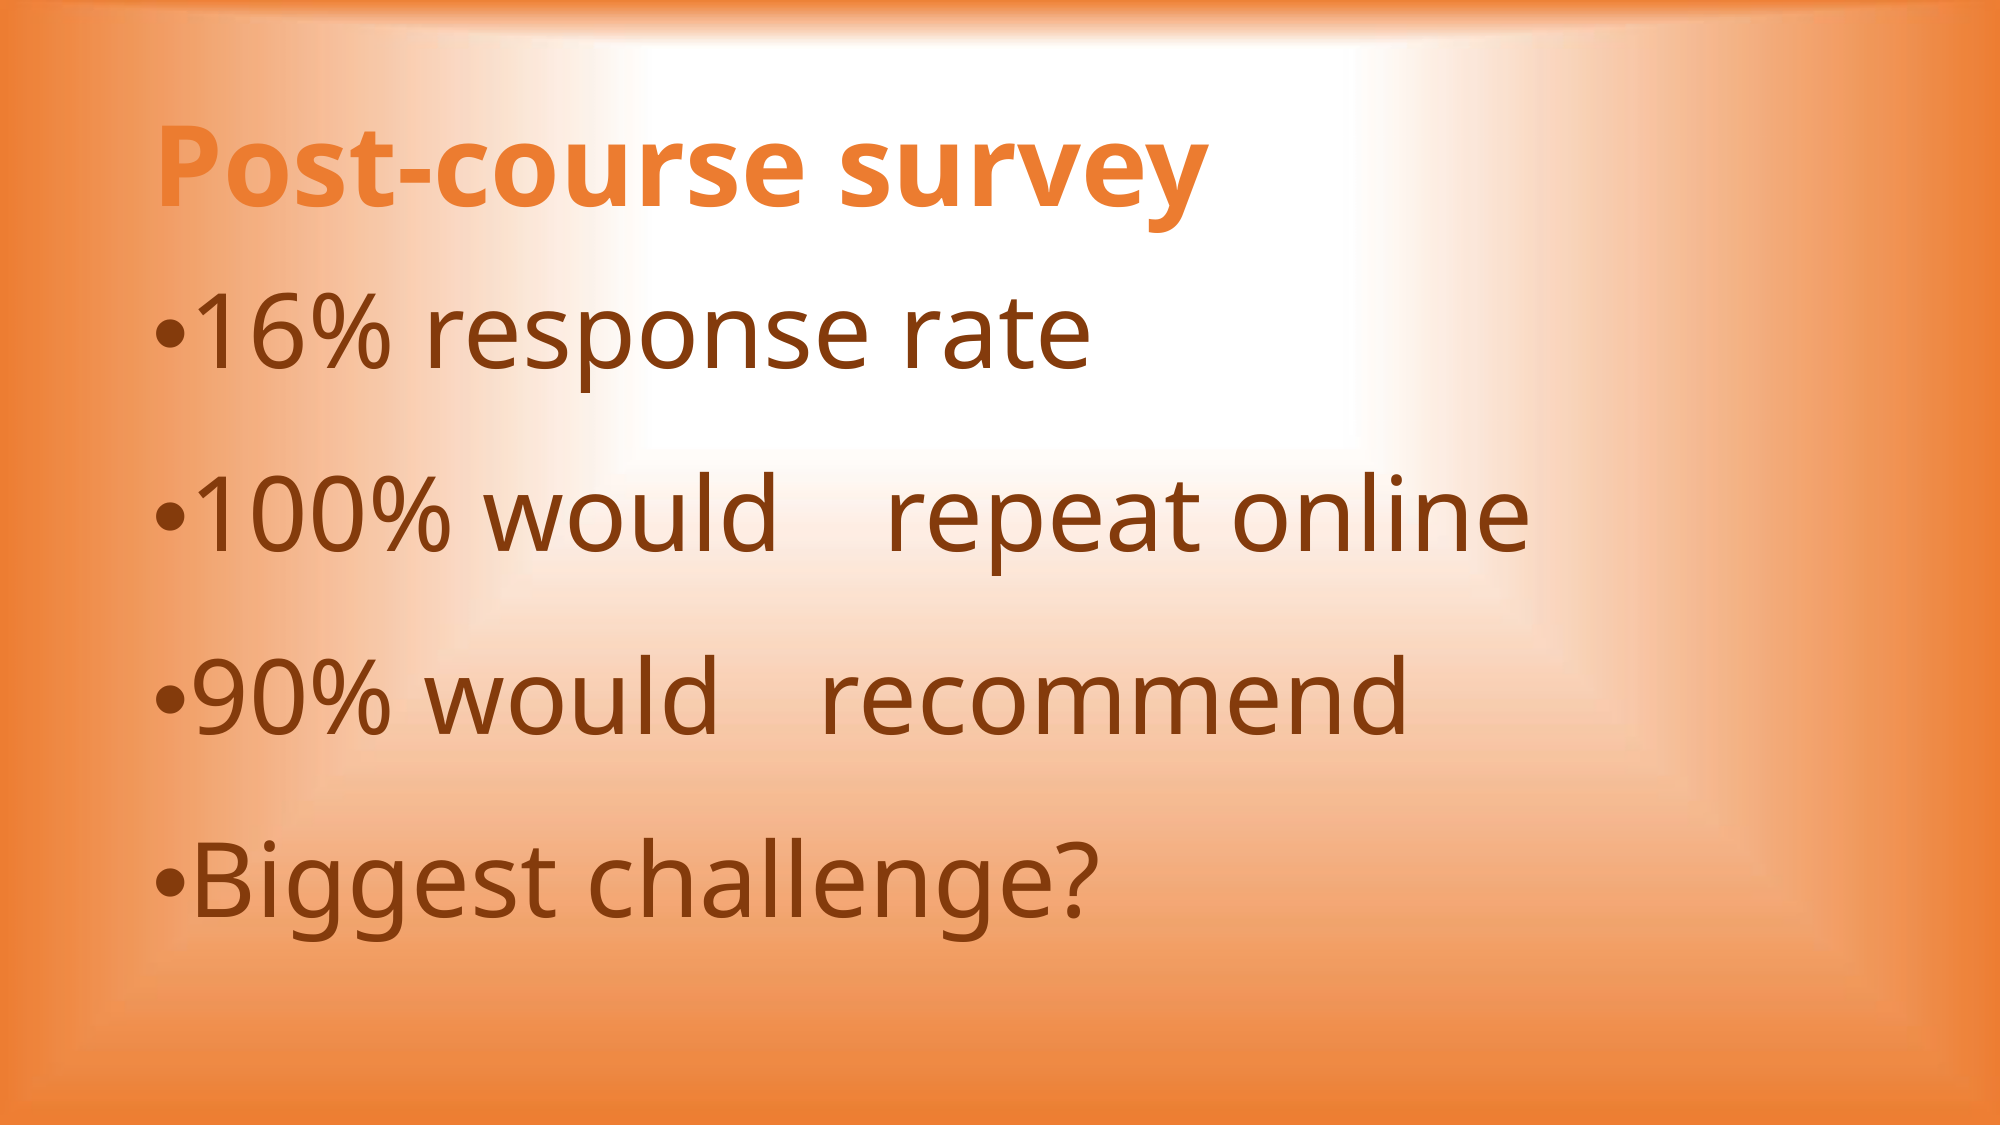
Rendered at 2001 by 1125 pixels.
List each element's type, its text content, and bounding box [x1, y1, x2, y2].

title Post-course survey [150, 91, 1370, 203]
picture [0, 0, 2000, 1125]
list •16% response rate •100% would repeat online •90% would recommend •Biggest challenge? [150, 203, 1573, 939]
